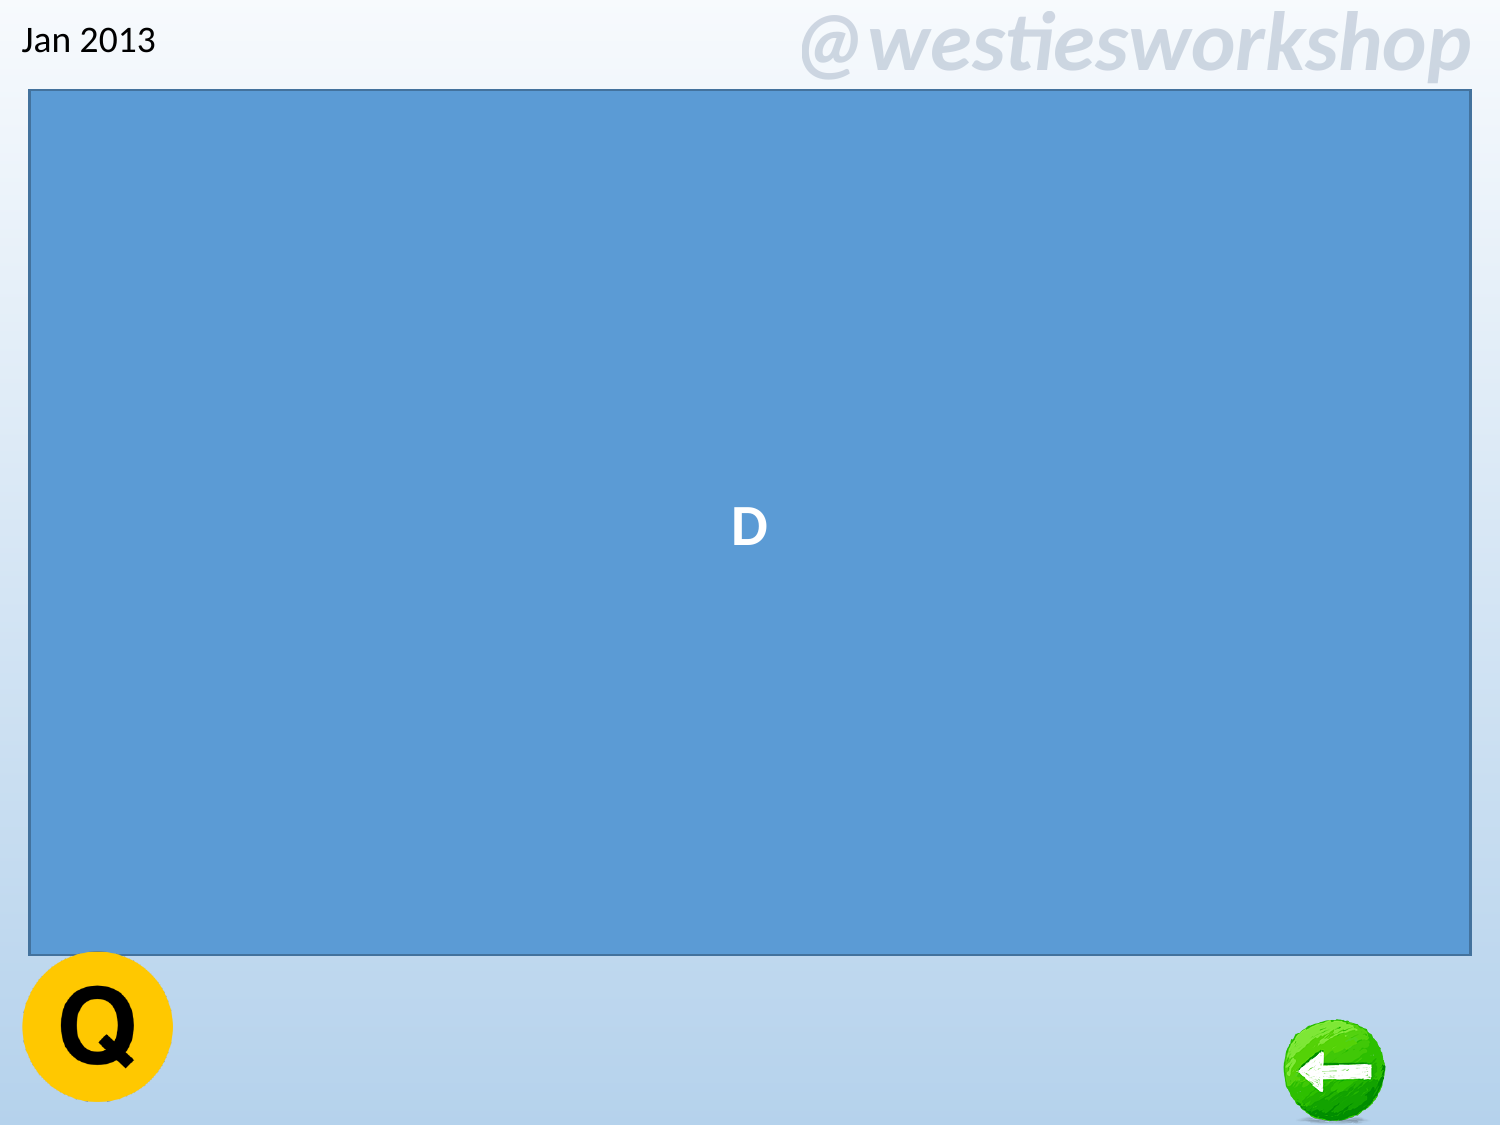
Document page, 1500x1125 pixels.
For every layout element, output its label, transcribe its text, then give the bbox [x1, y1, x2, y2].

text_box D [197, 89, 1472, 956]
text_box Jan 2013 [6, 7, 171, 67]
picture [1281, 1019, 1387, 1125]
picture [0, 89, 1471, 1125]
